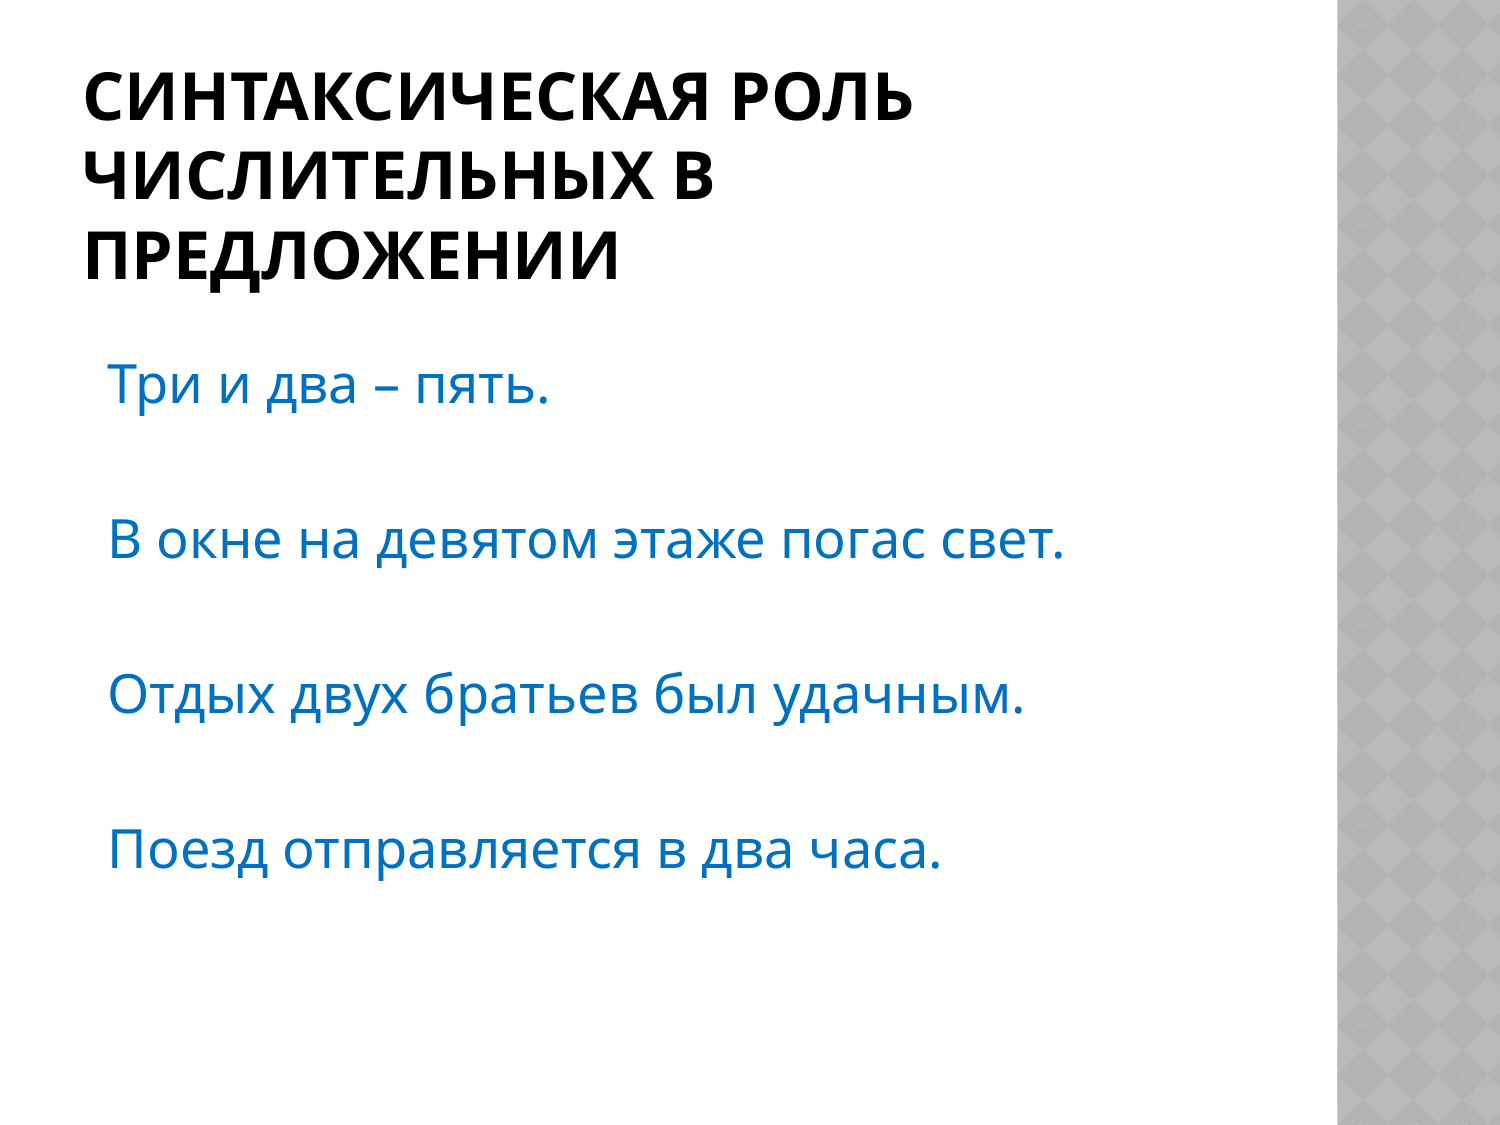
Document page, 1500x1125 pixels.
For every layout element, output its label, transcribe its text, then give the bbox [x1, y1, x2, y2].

title Синтаксическая роль числительных в предложении [75, 52, 1263, 264]
list Три и два – пять. В окне на девятом этаже погас свет. Отдых двух братьев был удачным. Поезд отправляется в два часа. [75, 264, 1263, 1059]
